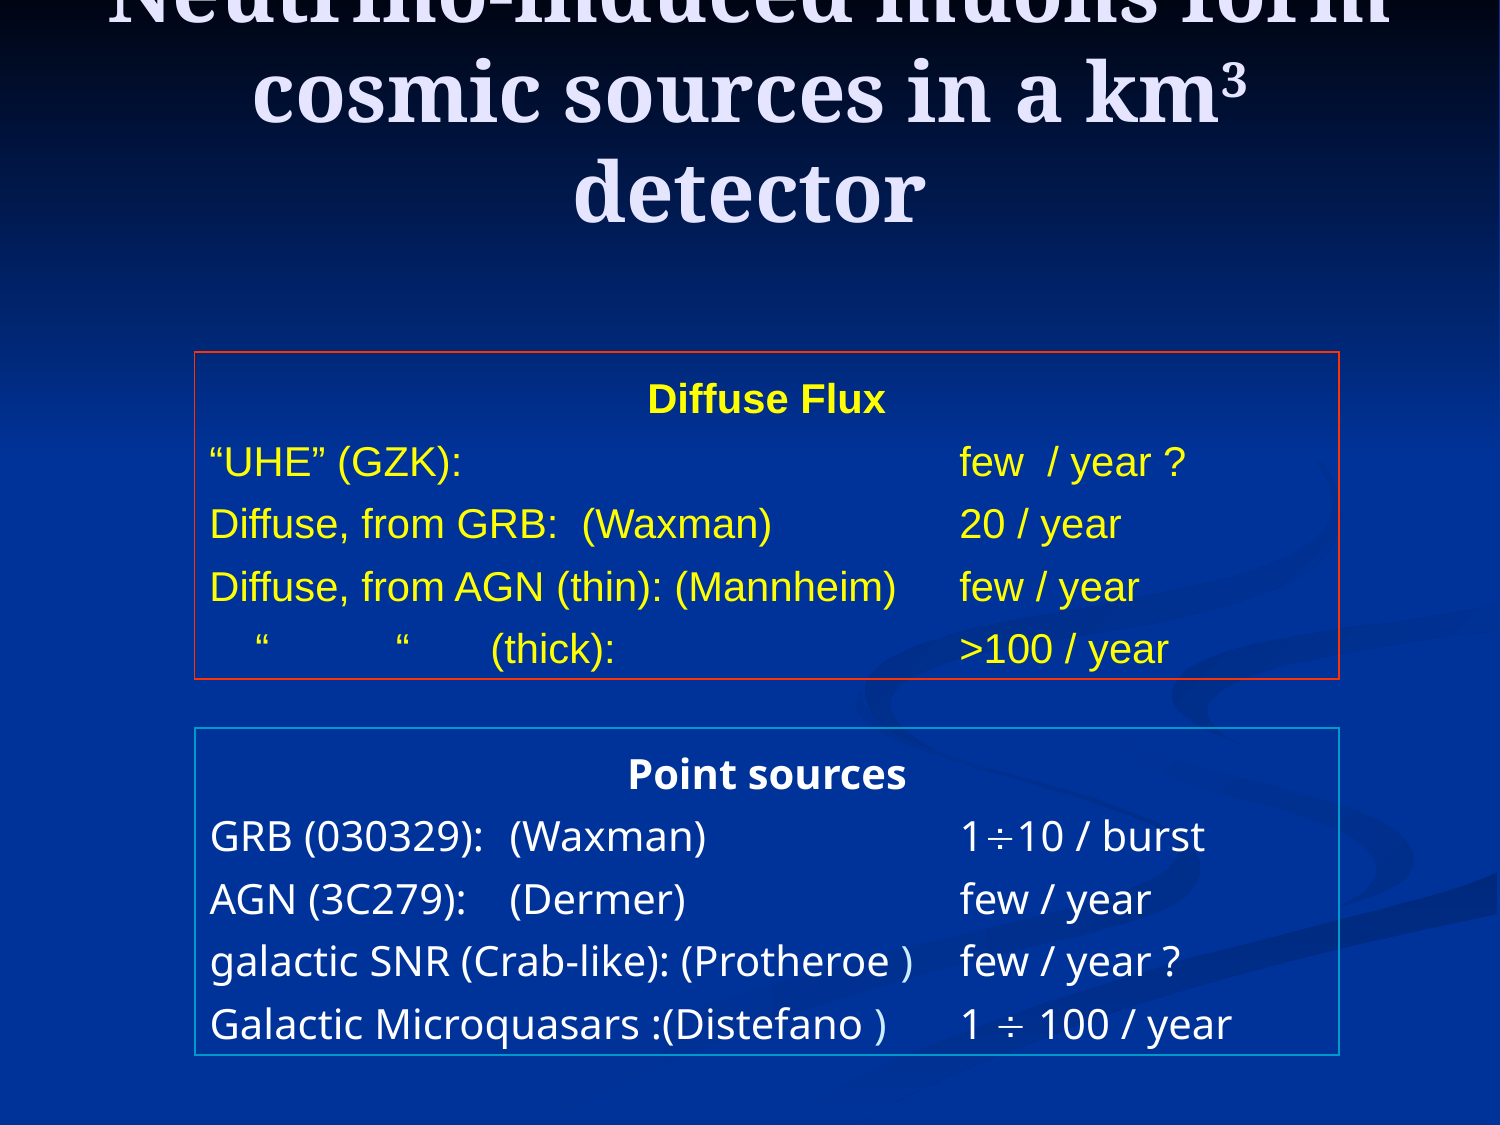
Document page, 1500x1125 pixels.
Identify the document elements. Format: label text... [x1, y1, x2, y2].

text_box Point sources GRB (030329): (Waxman) 110 / burst AGN (3C279): (Dermer) few / year galactic SNR (Crab-like): (Protheroe ) few / year ? Galactic Microquasars :(Distefano ) 1  100 / year [194, 727, 1340, 1055]
title Neutrino-induced muons form cosmic sources in a km3 detector [74, 44, 1426, 233]
text_box Diffuse Flux “UHE” (GZK): few / year ? Diffuse, from GRB: (Waxman) 20 / year Diffuse, from AGN (thin): (Mannheim) few / year “ “ (thick): >100 / year [194, 352, 1339, 680]
